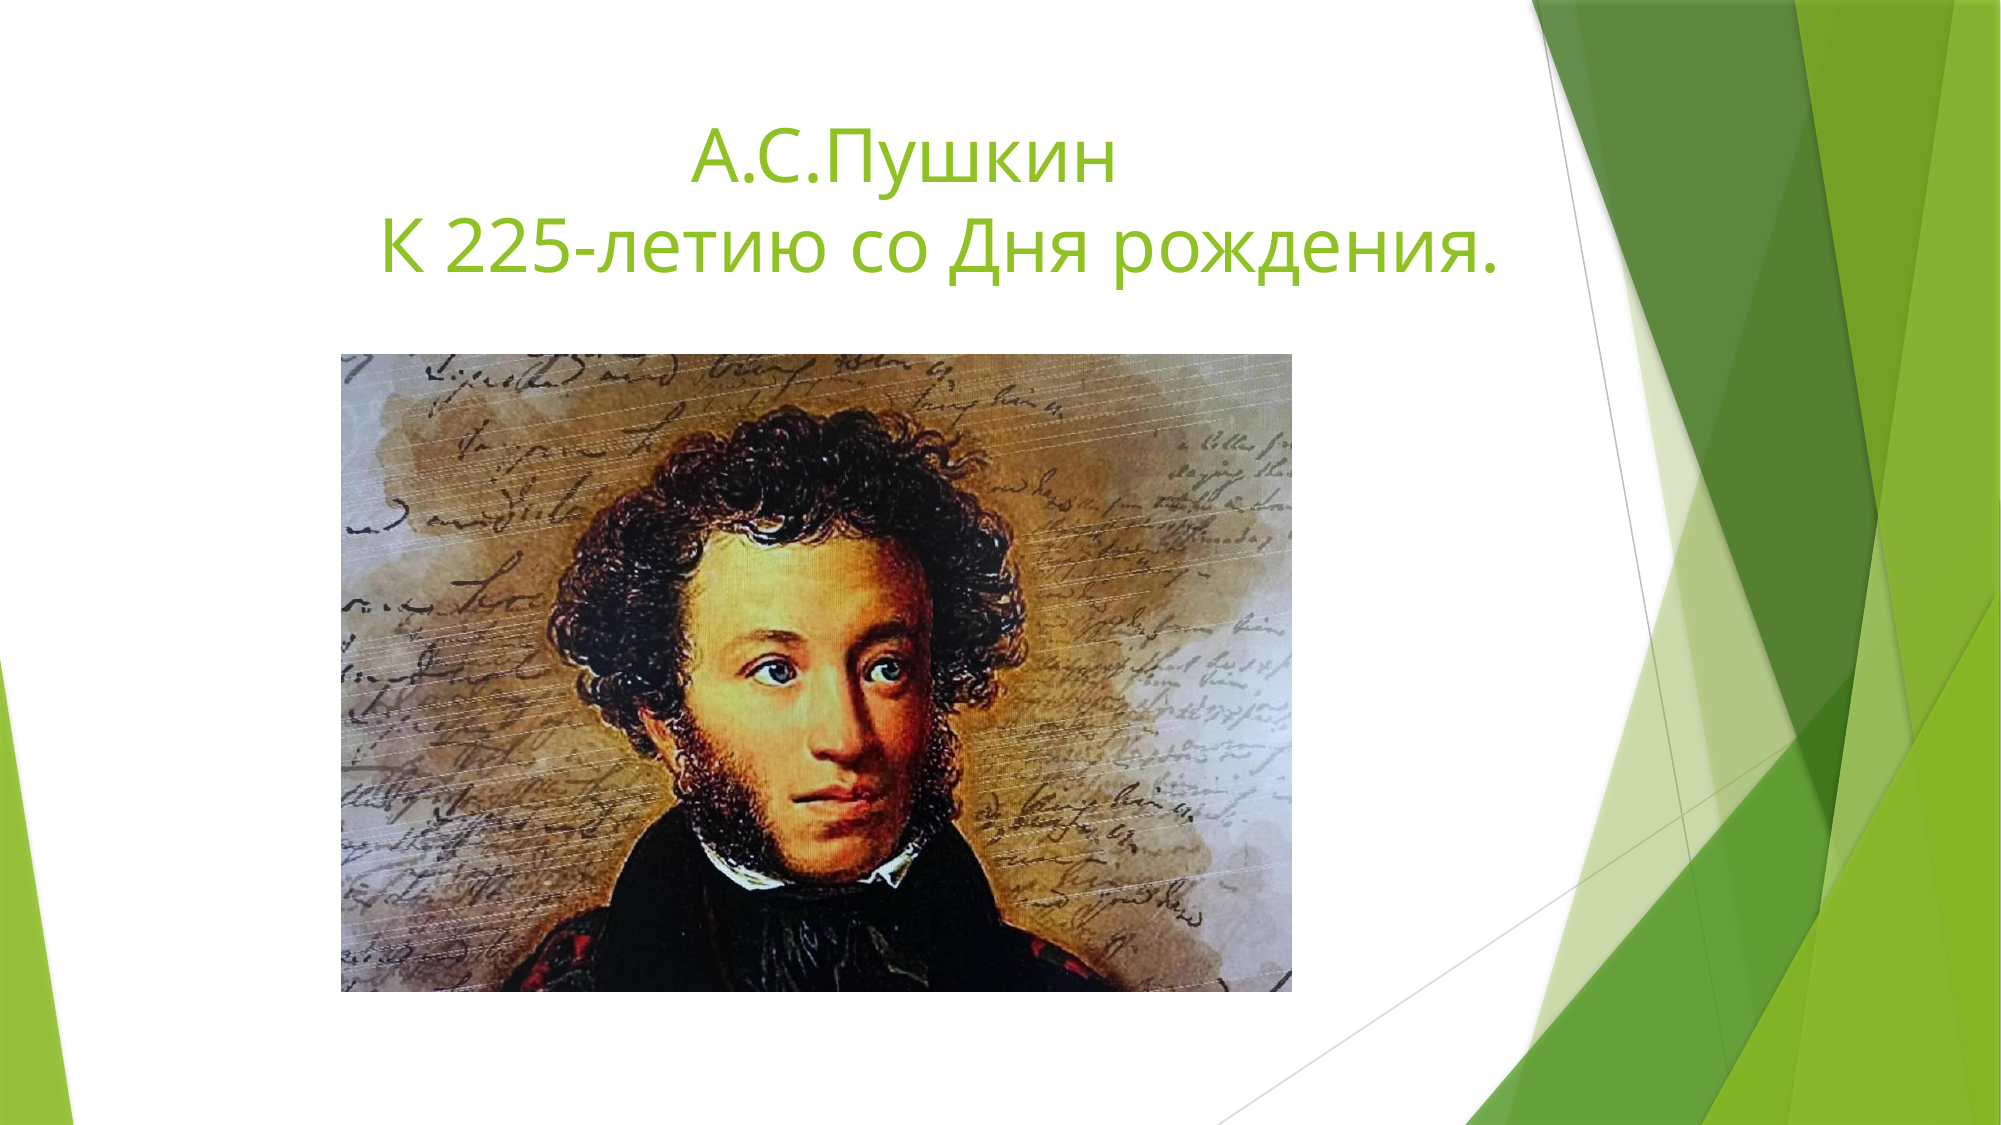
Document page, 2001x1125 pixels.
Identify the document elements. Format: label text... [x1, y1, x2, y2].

title А.С.Пушкин К 225-летию со Дня рождения. [111, 99, 1522, 317]
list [340, 353, 1292, 992]
